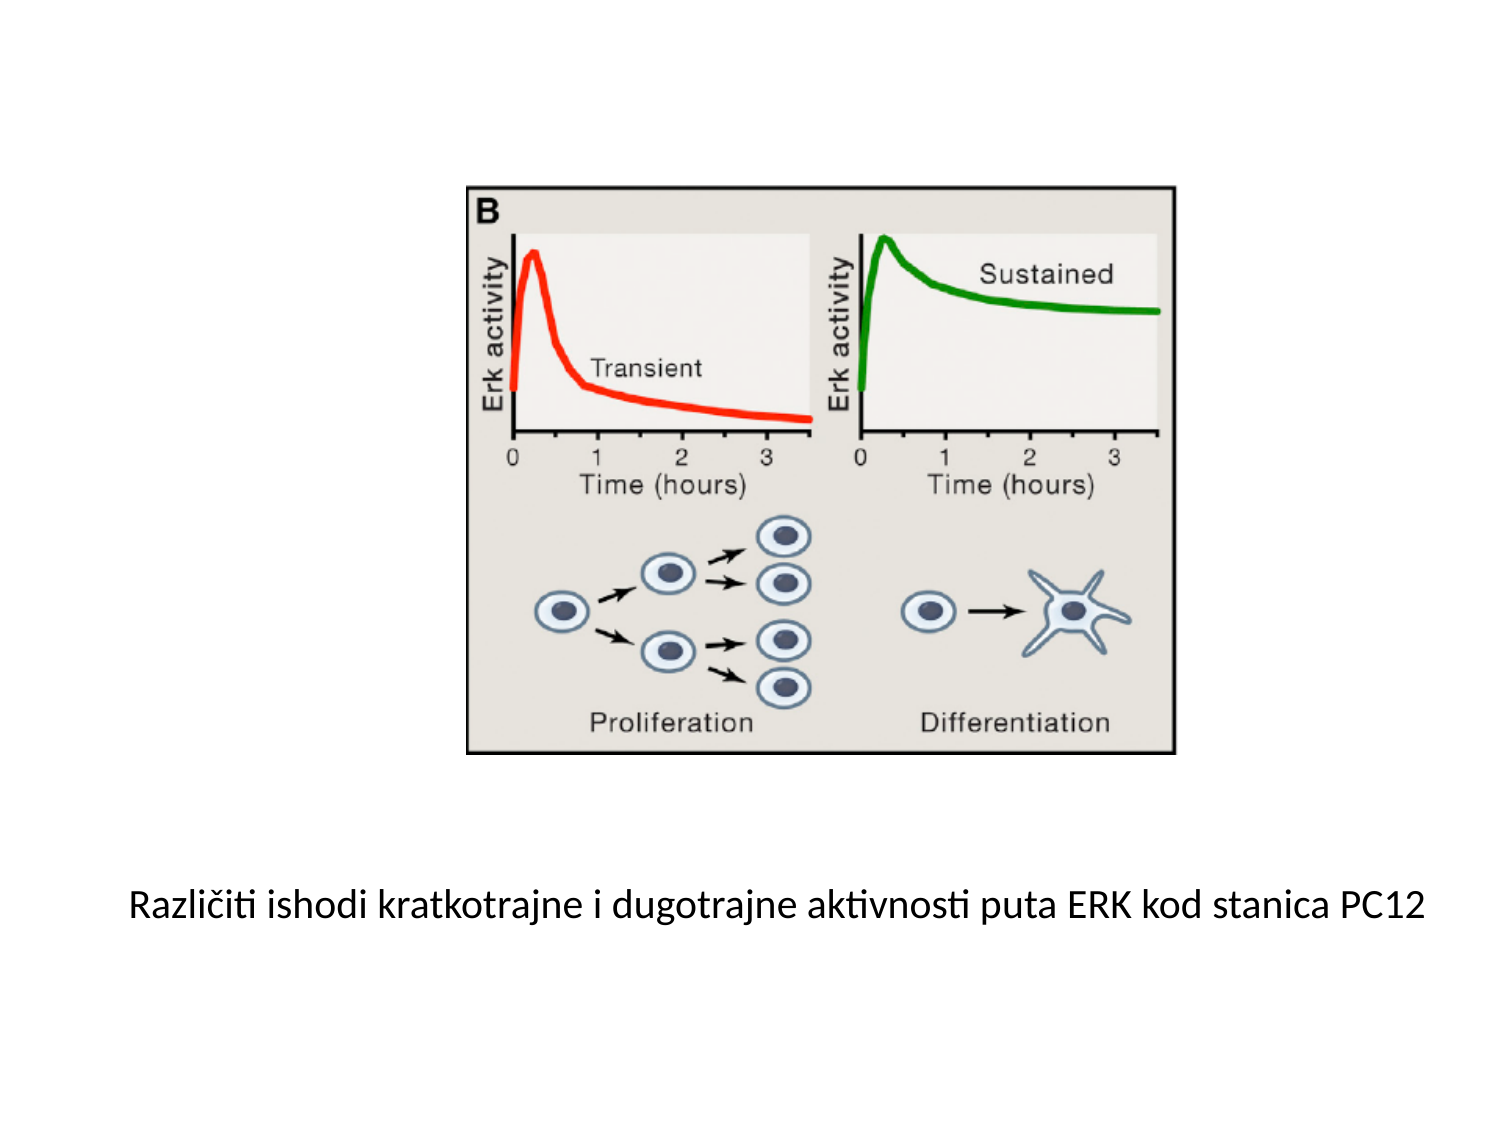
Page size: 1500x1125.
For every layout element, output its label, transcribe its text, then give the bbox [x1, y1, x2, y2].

text_box Različiti ishodi kratkotrajne i dugotrajne aktivnosti puta ERK kod stanica PC12 [113, 869, 1452, 935]
picture [466, 184, 1181, 755]
